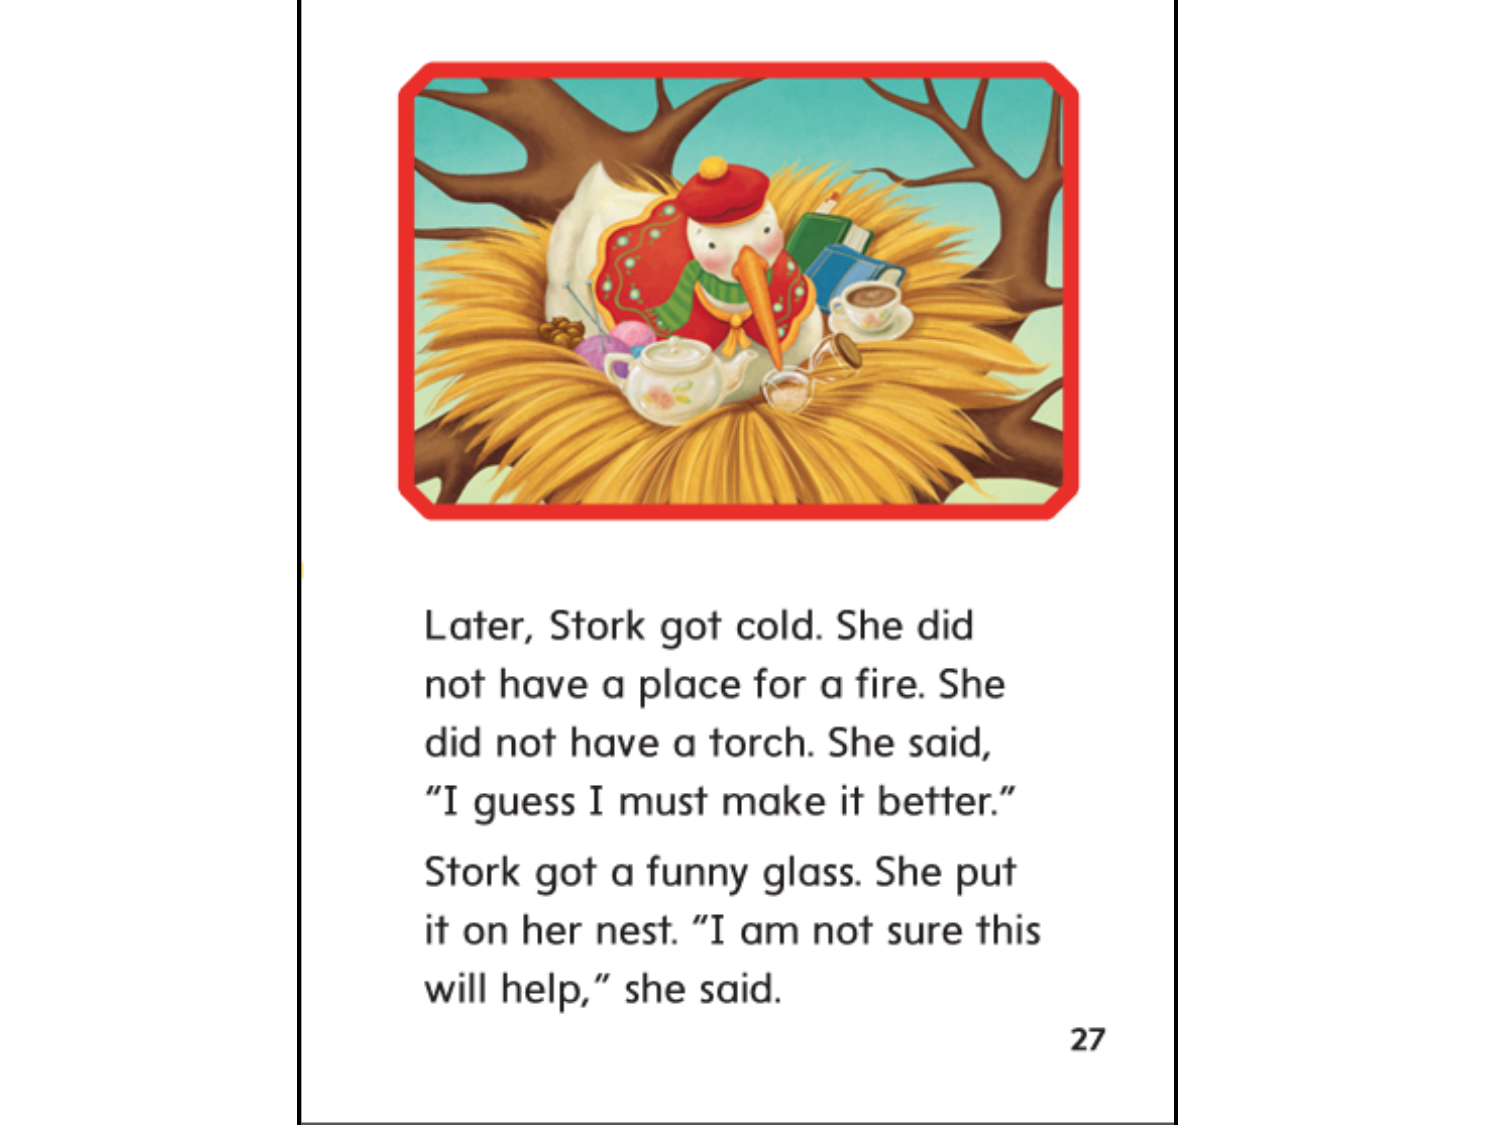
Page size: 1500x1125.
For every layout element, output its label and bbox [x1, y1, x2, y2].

picture [300, 0, 1174, 1125]
